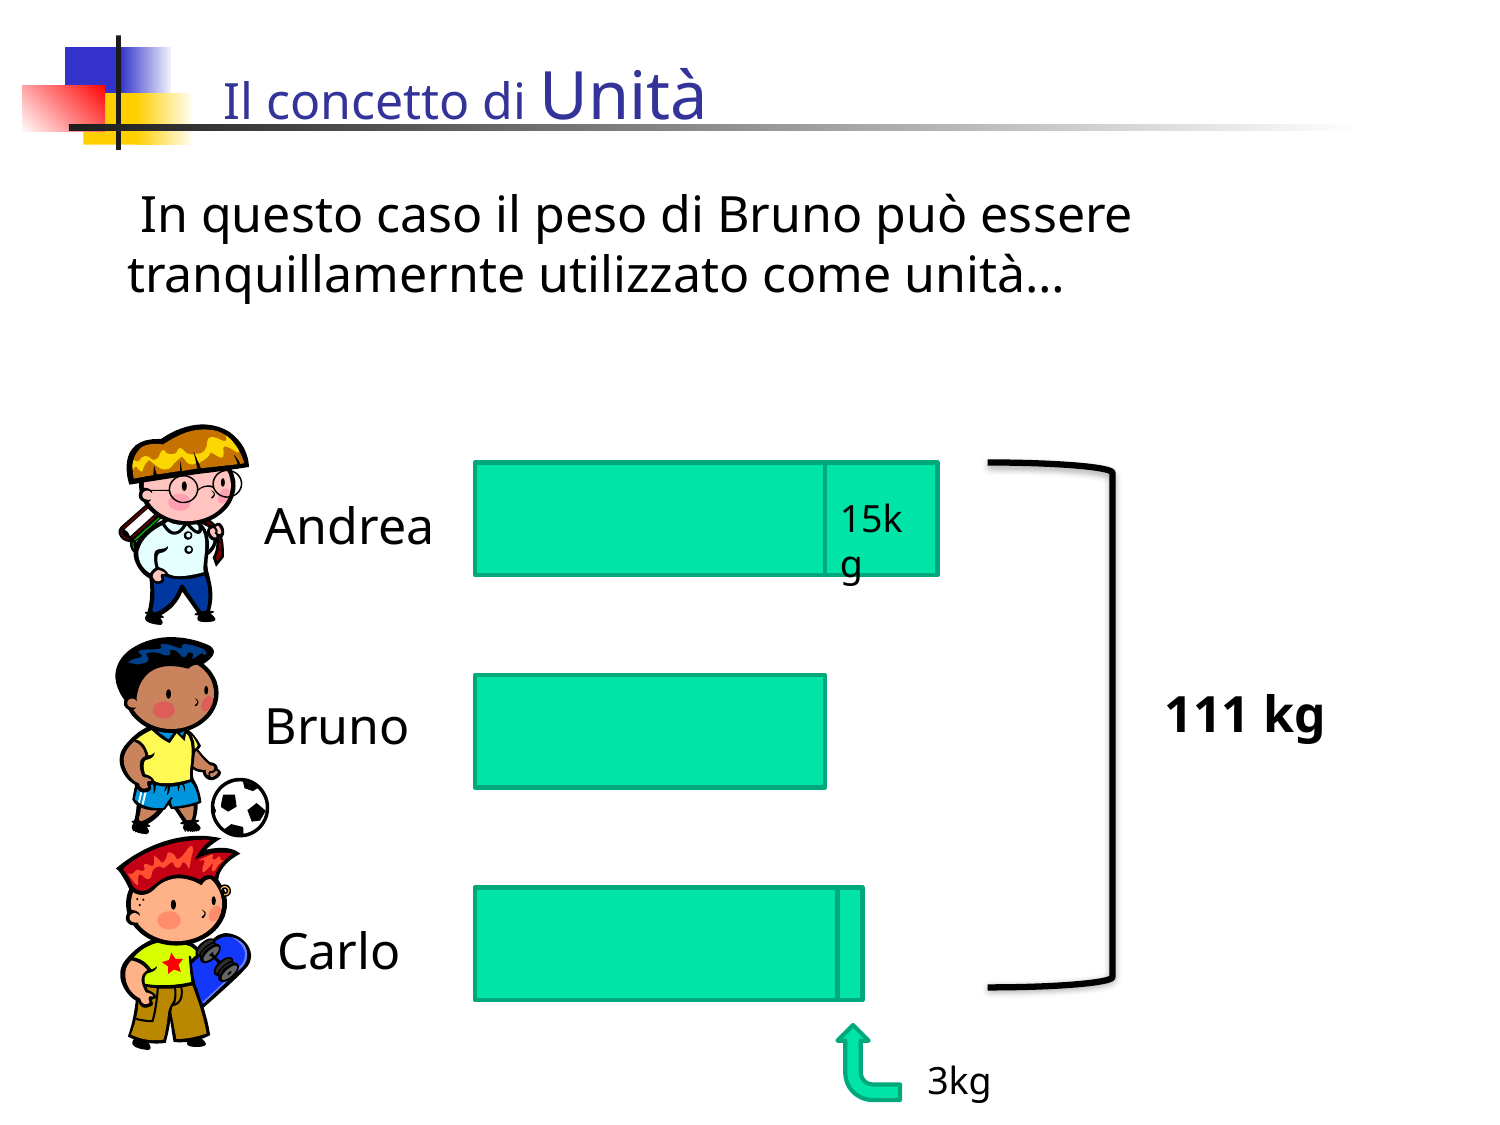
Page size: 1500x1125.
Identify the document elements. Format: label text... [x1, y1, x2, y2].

text_box In questo caso il peso di Bruno può essere tranquillamernte utilizzato come unità… [112, 174, 1413, 310]
text_box [473, 460, 823, 577]
text_box [473, 885, 835, 1002]
picture [99, 412, 270, 1051]
text_box [473, 673, 827, 790]
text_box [21, 35, 1357, 151]
text_box Carlo [262, 912, 473, 988]
text_box Bruno [274, 687, 473, 763]
text_box 3kg [912, 1049, 1038, 1110]
text_box [823, 460, 940, 577]
text_box [835, 885, 865, 1002]
text_box Andrea [254, 487, 473, 563]
text_box 111 kg [1149, 674, 1375, 750]
text_box [835, 1022, 903, 1103]
text_box 15kg [825, 487, 938, 593]
text_box [987, 459, 1116, 991]
